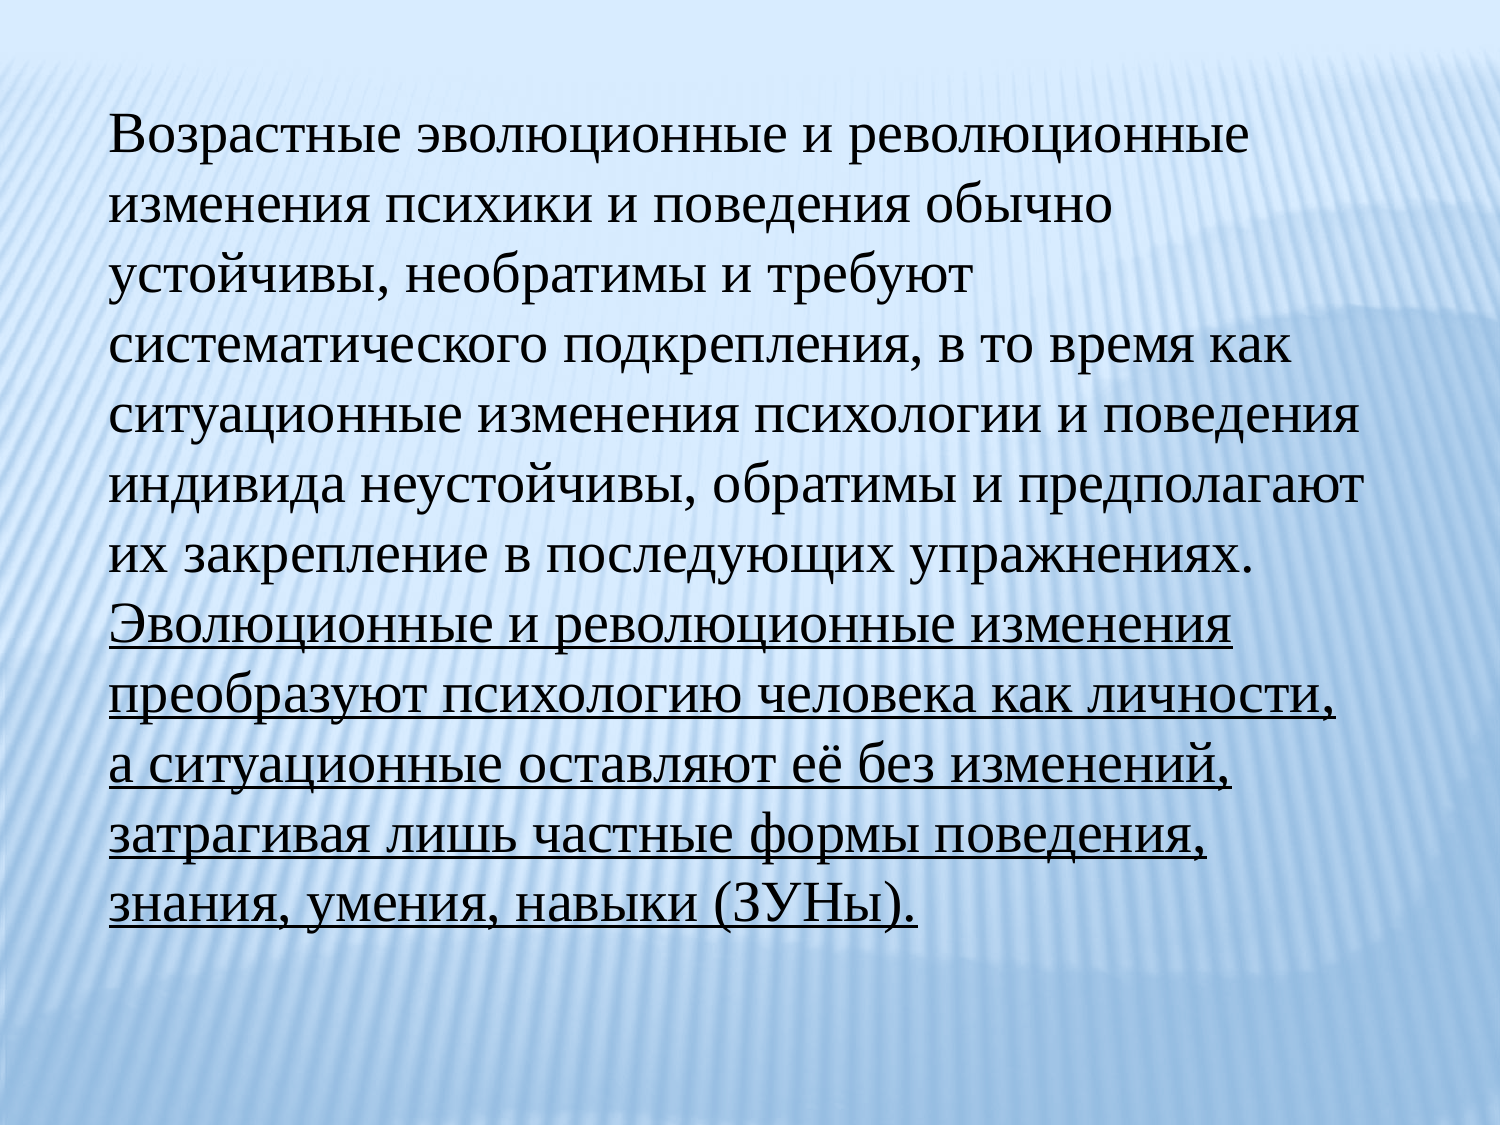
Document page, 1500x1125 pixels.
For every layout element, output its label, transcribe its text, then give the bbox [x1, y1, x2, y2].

text_box Возрастные эволюционные и революционные изменения психики и поведения обычно устойчивы, необратимы и требуют систематического подкрепления, в то время как ситуационные изменения психологии и поведения индивида неустойчивы, обратимы и предполагают их закрепление в последующих упражнениях. Эволюционные и революционные изменения преобразуют психологию человека как личности, а ситуационные оставляют её без изменений, затрагивая лишь частные формы поведения, знания, умения, навыки (ЗУНы). [93, 86, 1383, 941]
